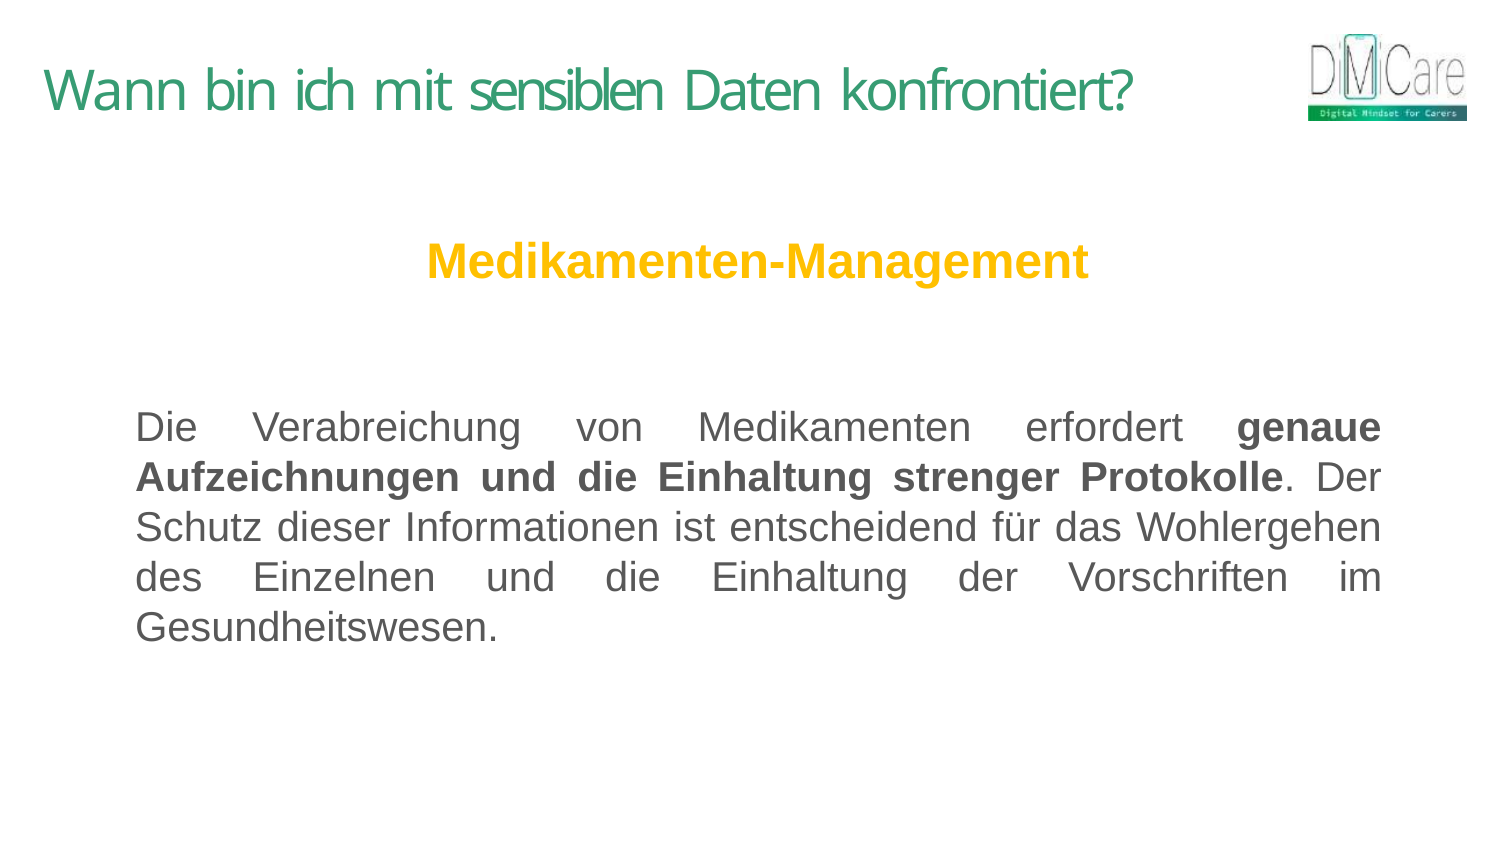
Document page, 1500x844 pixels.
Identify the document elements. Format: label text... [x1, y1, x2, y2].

text_box Medikamenten-Management Die Verabreichung von Medikamenten erfordert genaue Aufzeichnungen und die Einhaltung strenger Protokolle. Der Schutz dieser Informationen ist entscheidend für das Wohlergehen des Einzelnen und die Einhaltung der Vorschriften im Gesundheitswesen. [133, 226, 1383, 651]
title Wann bin ich mit sensiblen Daten konfrontiert? [41, 51, 1295, 195]
picture [1308, 33, 1468, 121]
